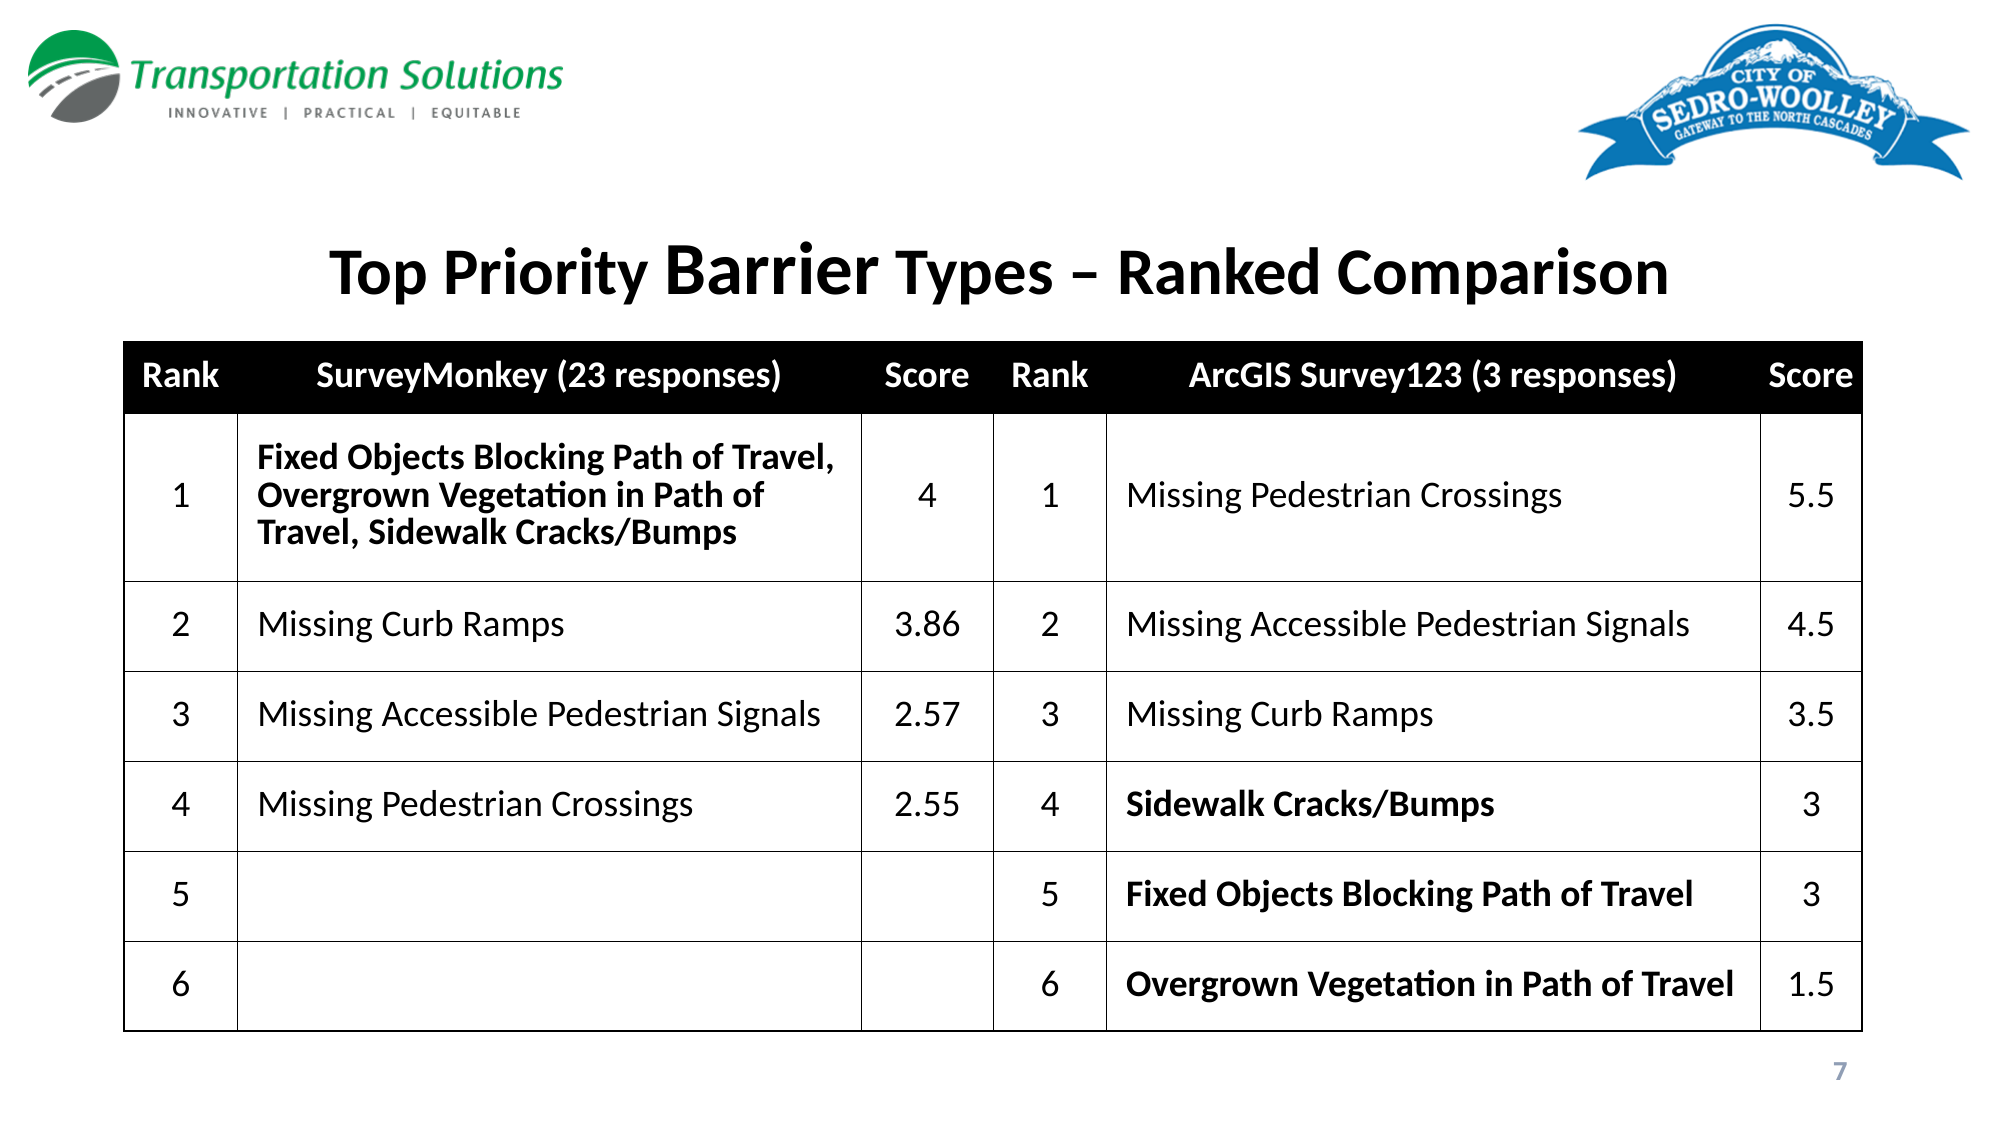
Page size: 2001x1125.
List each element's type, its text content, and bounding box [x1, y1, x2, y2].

table_cell 4 [125, 762, 237, 851]
table_cell 4.5 [1761, 582, 1861, 671]
table_cell Missing Pedestrian Crossings [238, 762, 861, 851]
table_cell 6 [994, 942, 1106, 1030]
table_cell 5.5 [1761, 414, 1861, 581]
table_header Rank [125, 343, 238, 412]
table_cell [238, 852, 861, 941]
table_cell Overgrown Vegetation in Path of Travel [1107, 942, 1760, 1030]
table_cell Missing Accessible Pedestrian Signals [1107, 582, 1760, 671]
table_cell Missing Curb Ramps [1107, 672, 1760, 761]
table_header SurveyMonkey (23 responses) [238, 343, 861, 412]
table_cell [862, 852, 993, 941]
table_cell [862, 942, 993, 1030]
table_cell Fixed Objects Blocking Path of Travel, Overgrown Vegetation in Path of Travel, Sidewalk Cracks/Bumps [238, 414, 861, 581]
table_cell 5 [125, 852, 237, 941]
table_cell 5 [994, 852, 1106, 941]
table_cell [238, 942, 861, 1030]
slide_number 7 [1412, 1042, 1863, 1103]
table_cell 2 [994, 582, 1106, 671]
table_cell Missing Accessible Pedestrian Signals [238, 672, 861, 761]
table_cell 4 [994, 762, 1106, 851]
table_cell 2 [125, 582, 237, 671]
table_header Score [1760, 343, 1861, 412]
table_cell 3.5 [1761, 672, 1861, 761]
table_cell 3 [994, 672, 1106, 761]
picture [28, 30, 564, 123]
table_cell 1.5 [1761, 942, 1861, 1030]
table_cell 6 [125, 942, 237, 1030]
table_cell 2.57 [862, 672, 993, 761]
table_header Score [861, 343, 993, 412]
table_cell 1 [125, 414, 237, 581]
table_cell 3.86 [862, 582, 993, 671]
table_cell 3 [1761, 762, 1861, 851]
table_cell 3 [125, 672, 237, 761]
table_cell 3 [1761, 852, 1861, 941]
picture [1576, 22, 1972, 182]
table_cell Missing Curb Ramps [238, 582, 861, 671]
title Top Priority Barrier Types – Ranked Comparison [249, 190, 1750, 319]
table_cell 1 [994, 414, 1106, 581]
table_cell Sidewalk Cracks/Bumps [1107, 762, 1760, 851]
table_header ArcGIS Survey123 (3 responses) [1107, 343, 1760, 412]
table_cell 2.55 [862, 762, 993, 851]
table_cell Fixed Objects Blocking Path of Travel [1107, 852, 1760, 941]
table_cell 4 [862, 414, 993, 581]
table_cell Missing Pedestrian Crossings [1107, 414, 1760, 581]
table_header Rank [994, 343, 1107, 412]
